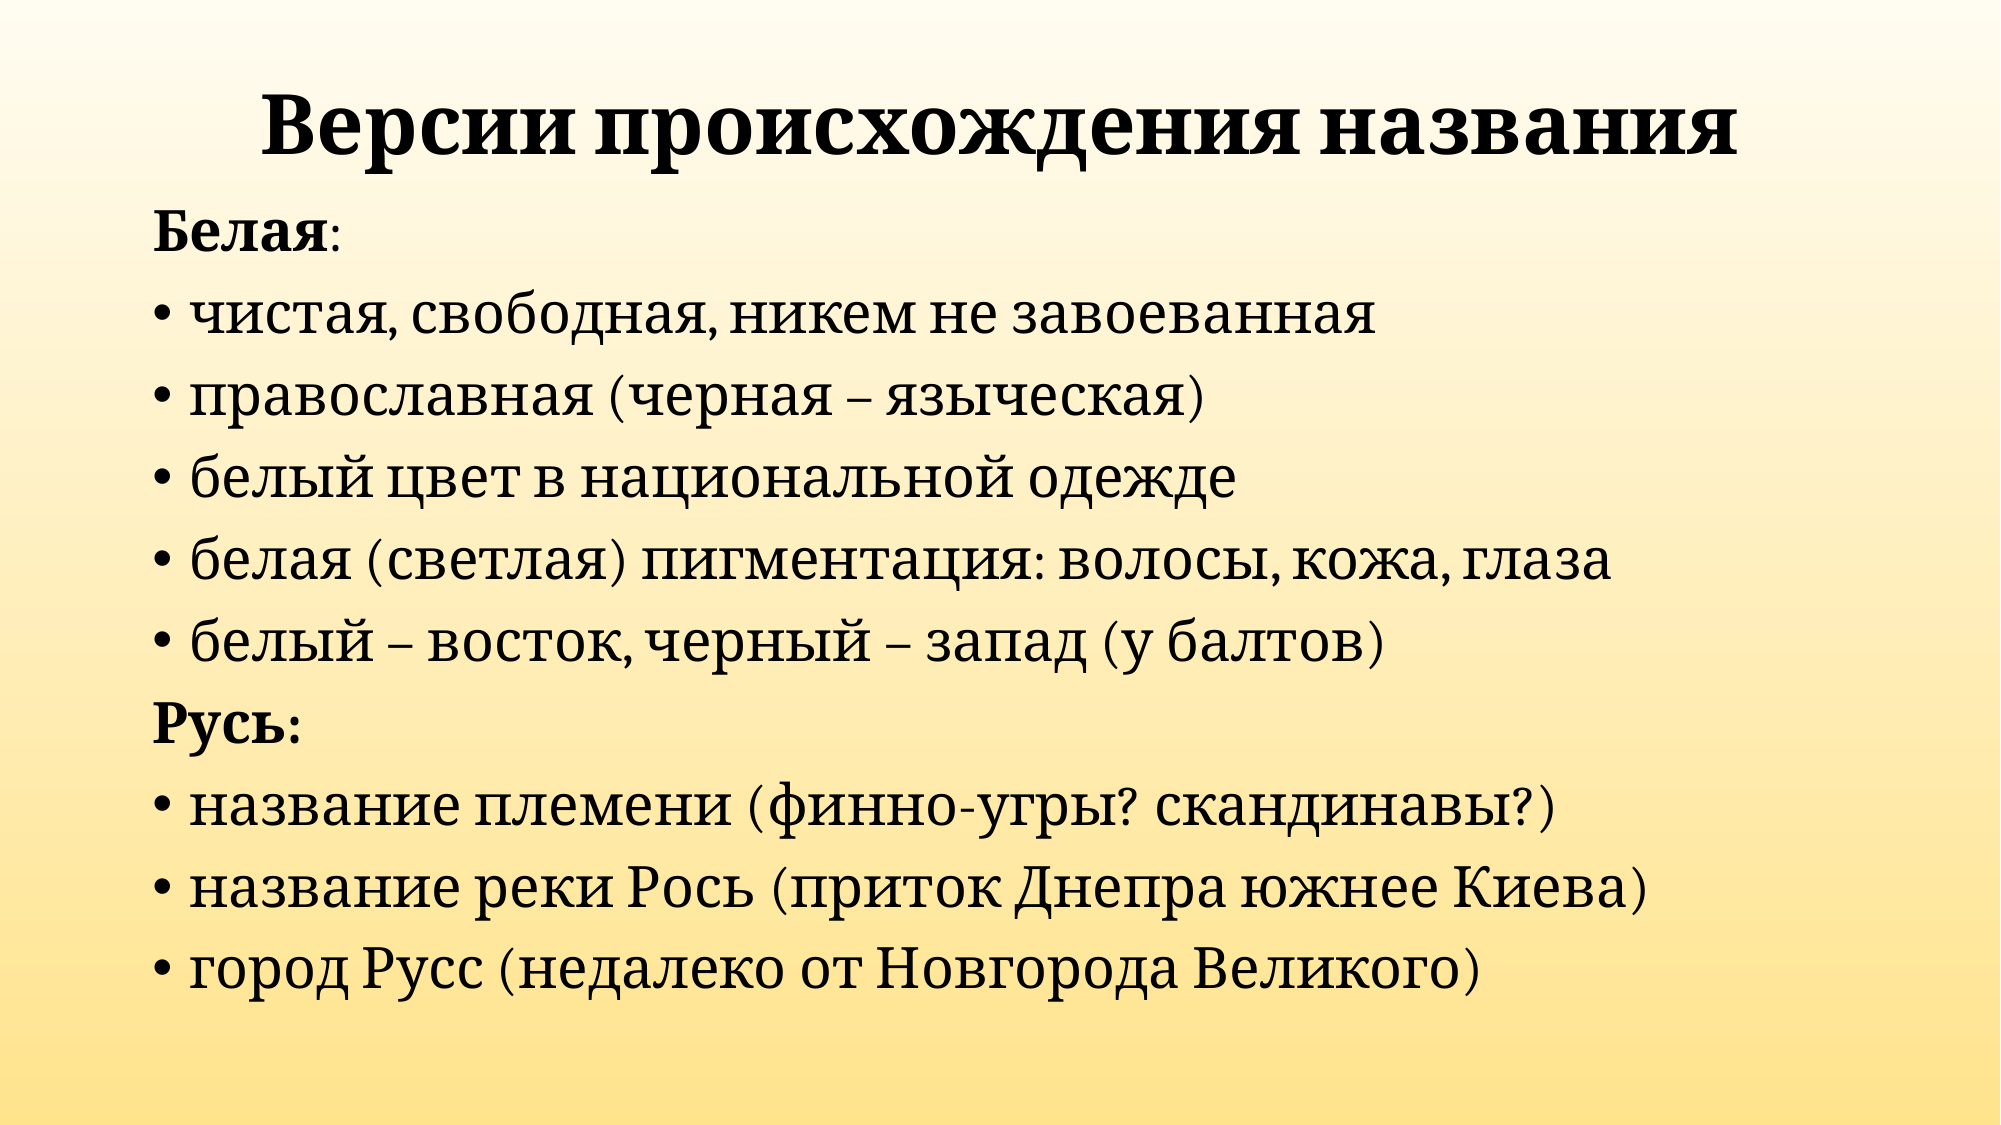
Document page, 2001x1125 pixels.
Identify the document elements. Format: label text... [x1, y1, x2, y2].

list Белая: чистая, свободная, никем не завоеванная православная (черная – языческая) белый цвет в национальной одежде белая (светлая) пигментация: волосы, кожа, глаза белый – восток, черный – запад (у балтов) Русь: название племени (финно-угры? скандинавы?) название реки Рось (приток Днепра южнее Киева) город Русс (недалеко от Новгорода Великого) [137, 194, 1863, 1014]
title Версии происхождения названия [137, 59, 1863, 194]
